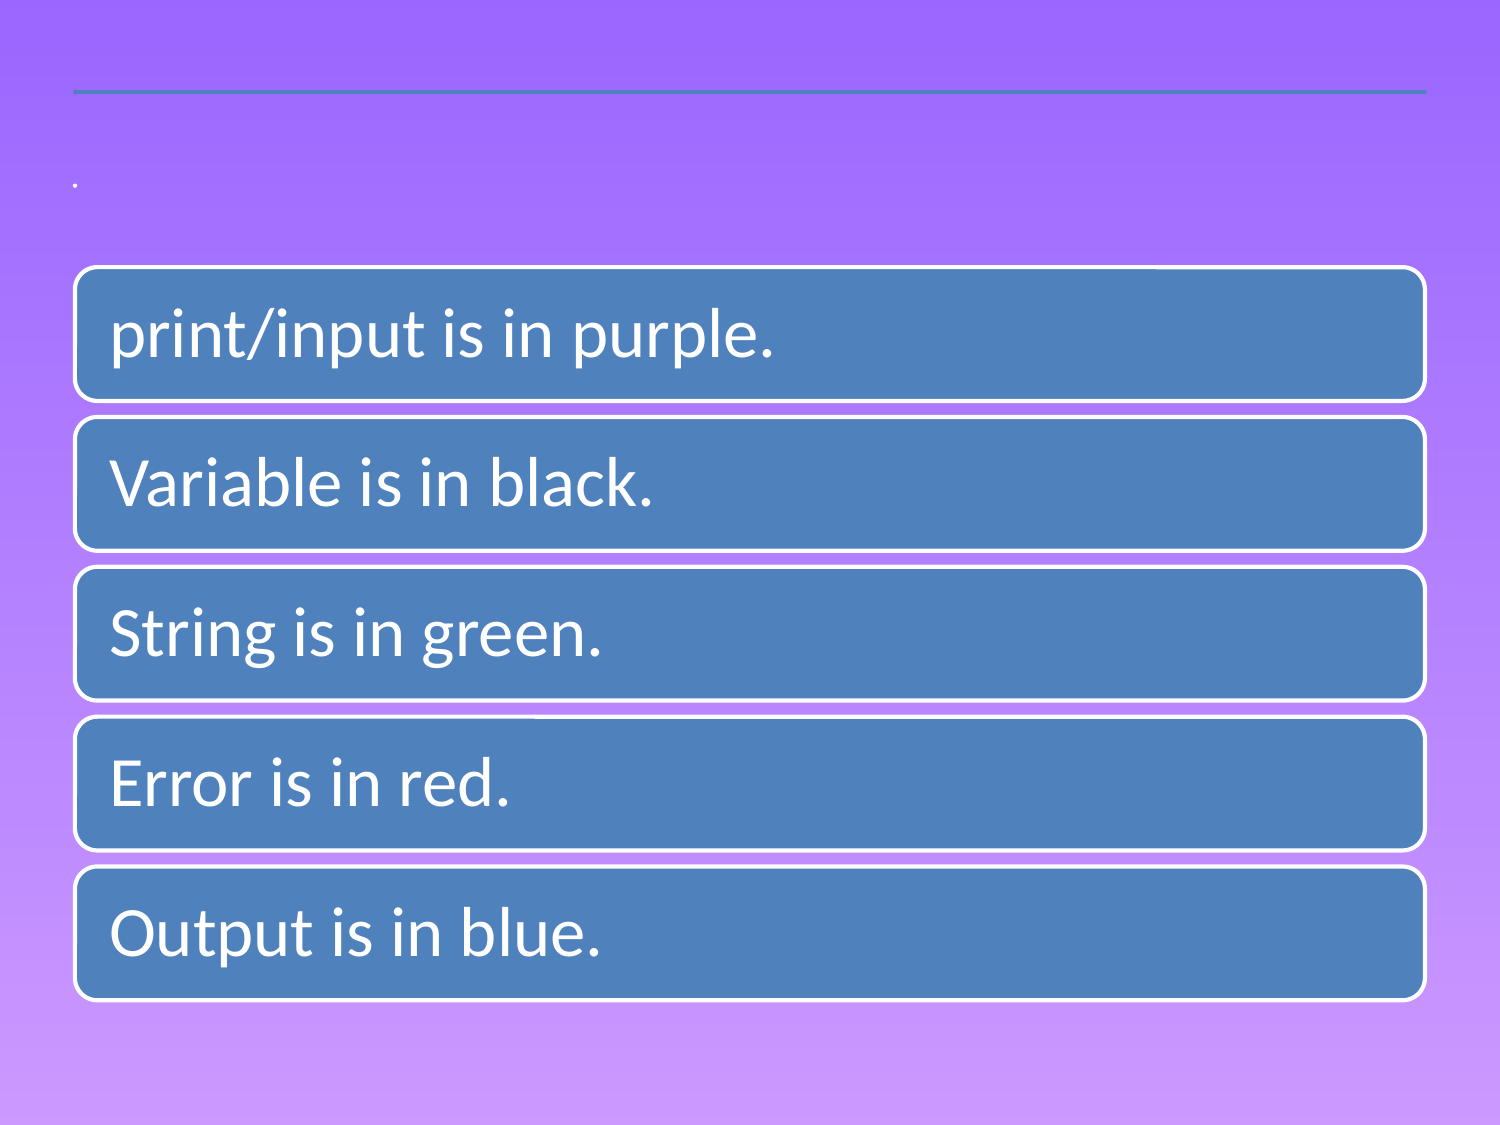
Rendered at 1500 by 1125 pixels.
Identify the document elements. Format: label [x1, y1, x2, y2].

list [74, 262, 1426, 1006]
text_box [74, 44, 1426, 233]
